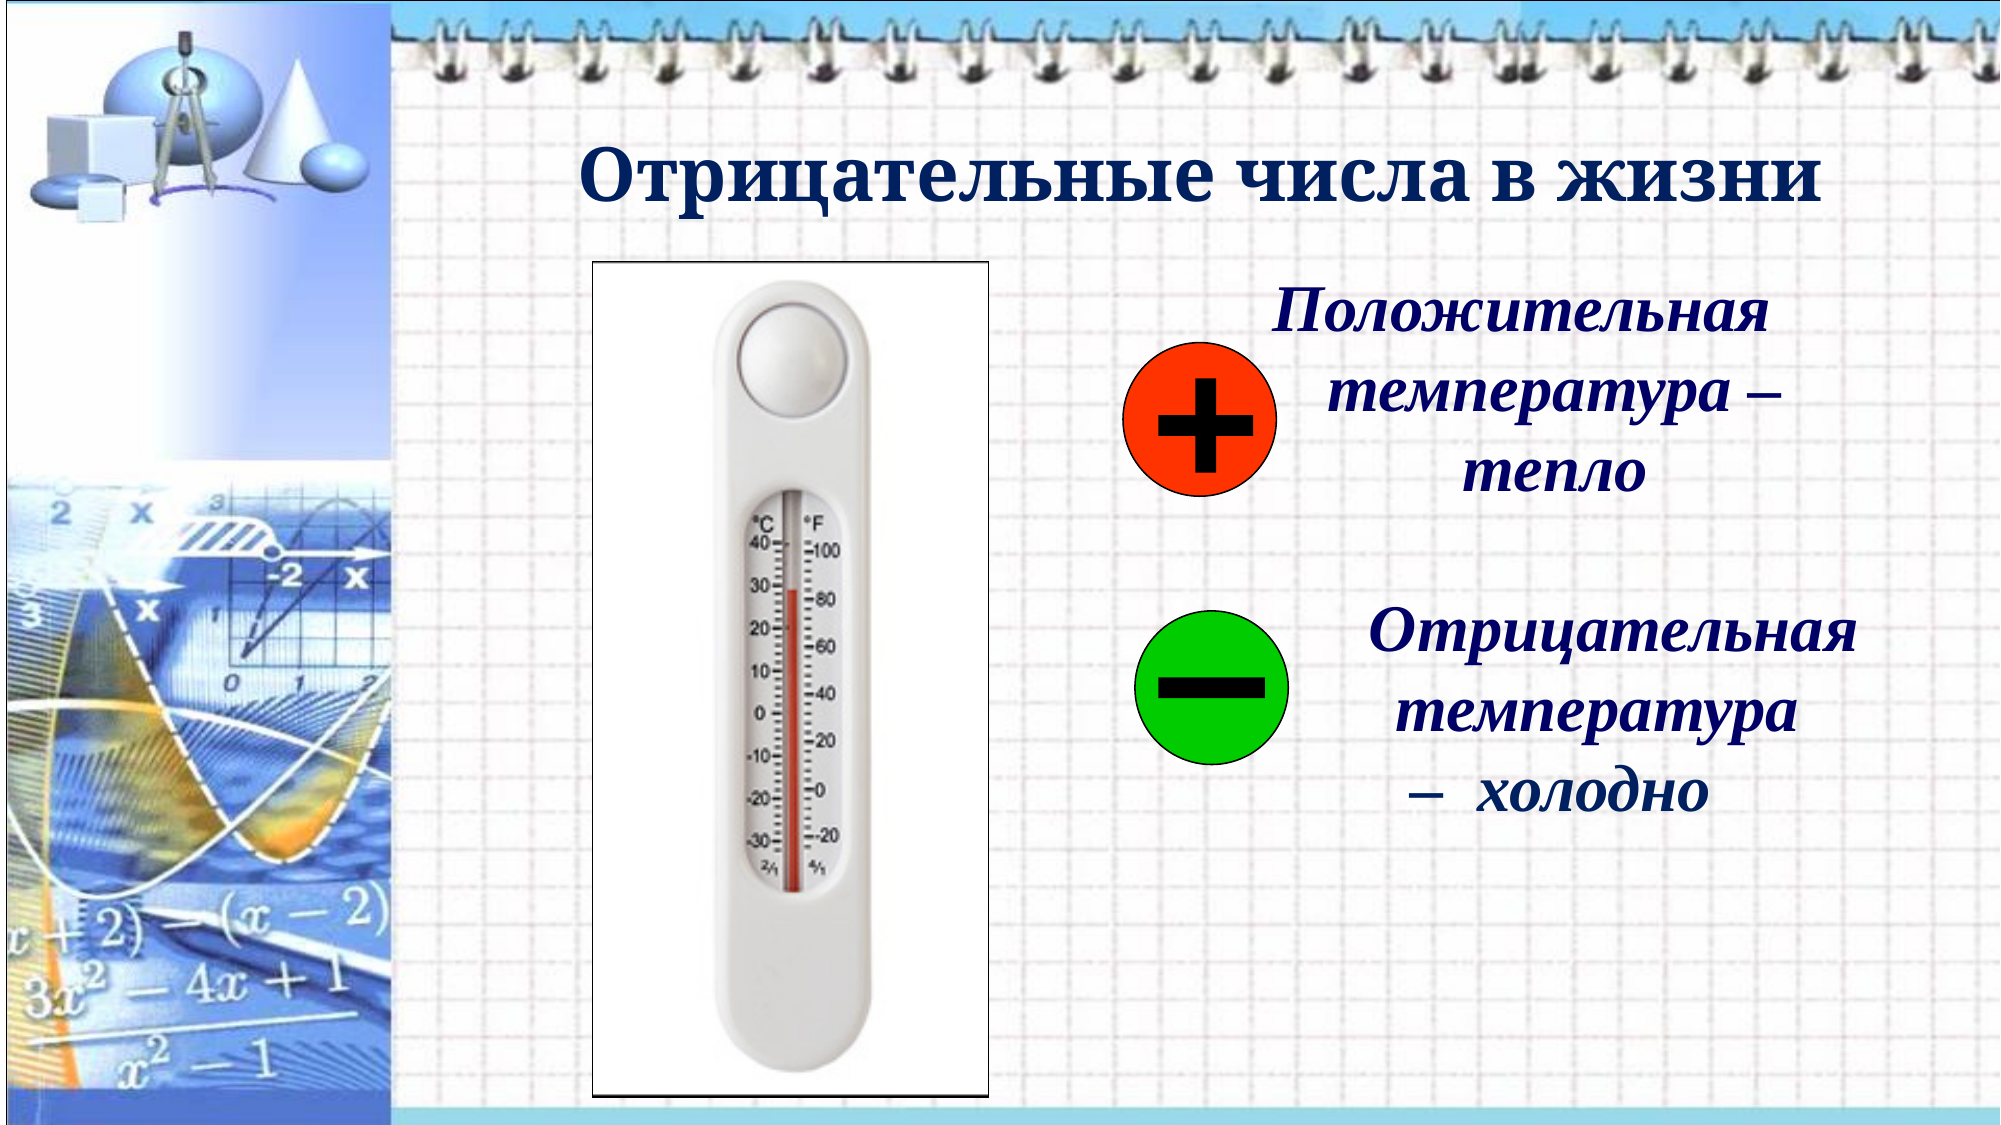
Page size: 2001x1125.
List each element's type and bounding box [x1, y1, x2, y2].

picture [6, 0, 2000, 1125]
text_box [1122, 342, 1277, 497]
